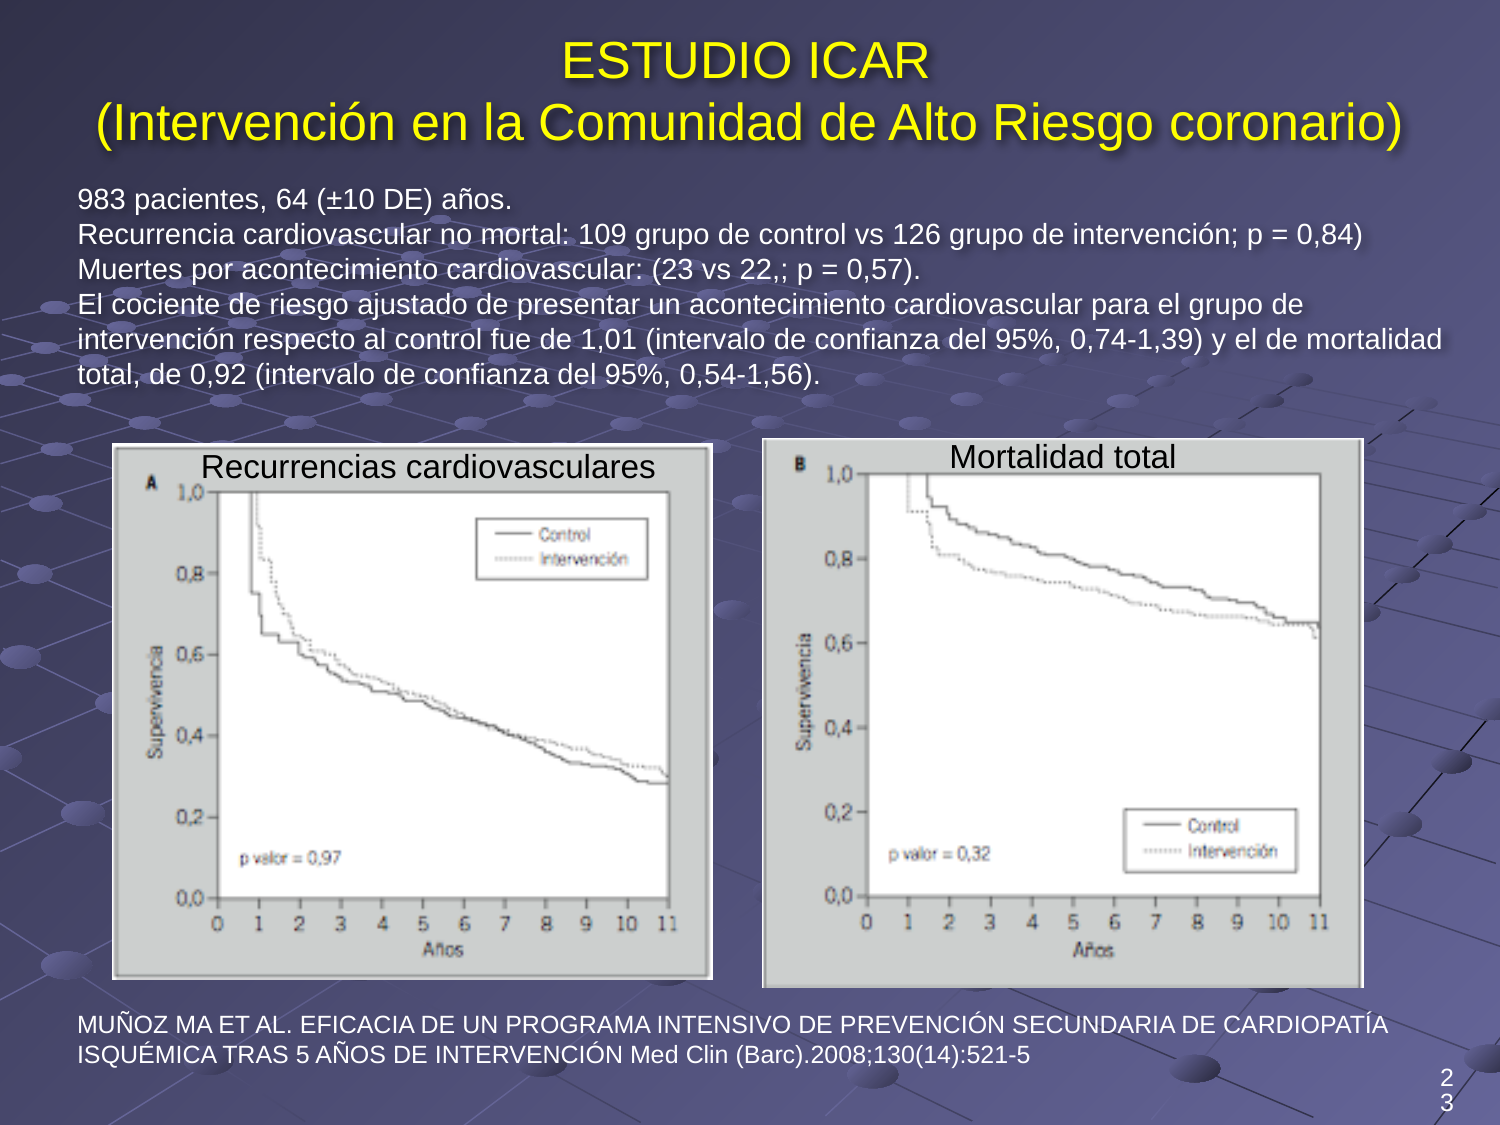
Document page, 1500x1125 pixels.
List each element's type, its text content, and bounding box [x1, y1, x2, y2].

slide_number 23 [1424, 1052, 1473, 1100]
title ESTUDIO ICAR (Intervención en la Comunidad de Alto Riesgo coronario) [74, 14, 1426, 163]
text_box MUÑOZ MA ET AL. EFICACIA DE UN PROGRAMA INTENSIVO DE PREVENCIÓN SECUNDARIA DE CARDIOPATÍA ISQUÉMICA TRAS 5 AÑOS DE INTERVENCIÓN Med Clin (Barc).2008;130(14):521-5 [62, 1001, 1425, 1077]
text_box 983 pacientes, 64 (±10 DE) años. Recurrencia cardiovascular no mortal: 109 grupo de control vs 126 grupo de intervención; p = 0,84) Muertes por acontecimiento cardiovascular: (23 vs 22,; p = 0,57). El cociente de riesgo ajustado de presentar un acontecimiento cardiovascular para el grupo de intervención respecto al control fue de 1,01 (intervalo de confianza del 95%, 0,74-1,39) y el de mortalidad total, de 0,92 (intervalo de confianza del 95%, 0,54-1,56). [62, 172, 1463, 398]
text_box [762, 427, 1364, 988]
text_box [112, 437, 713, 980]
